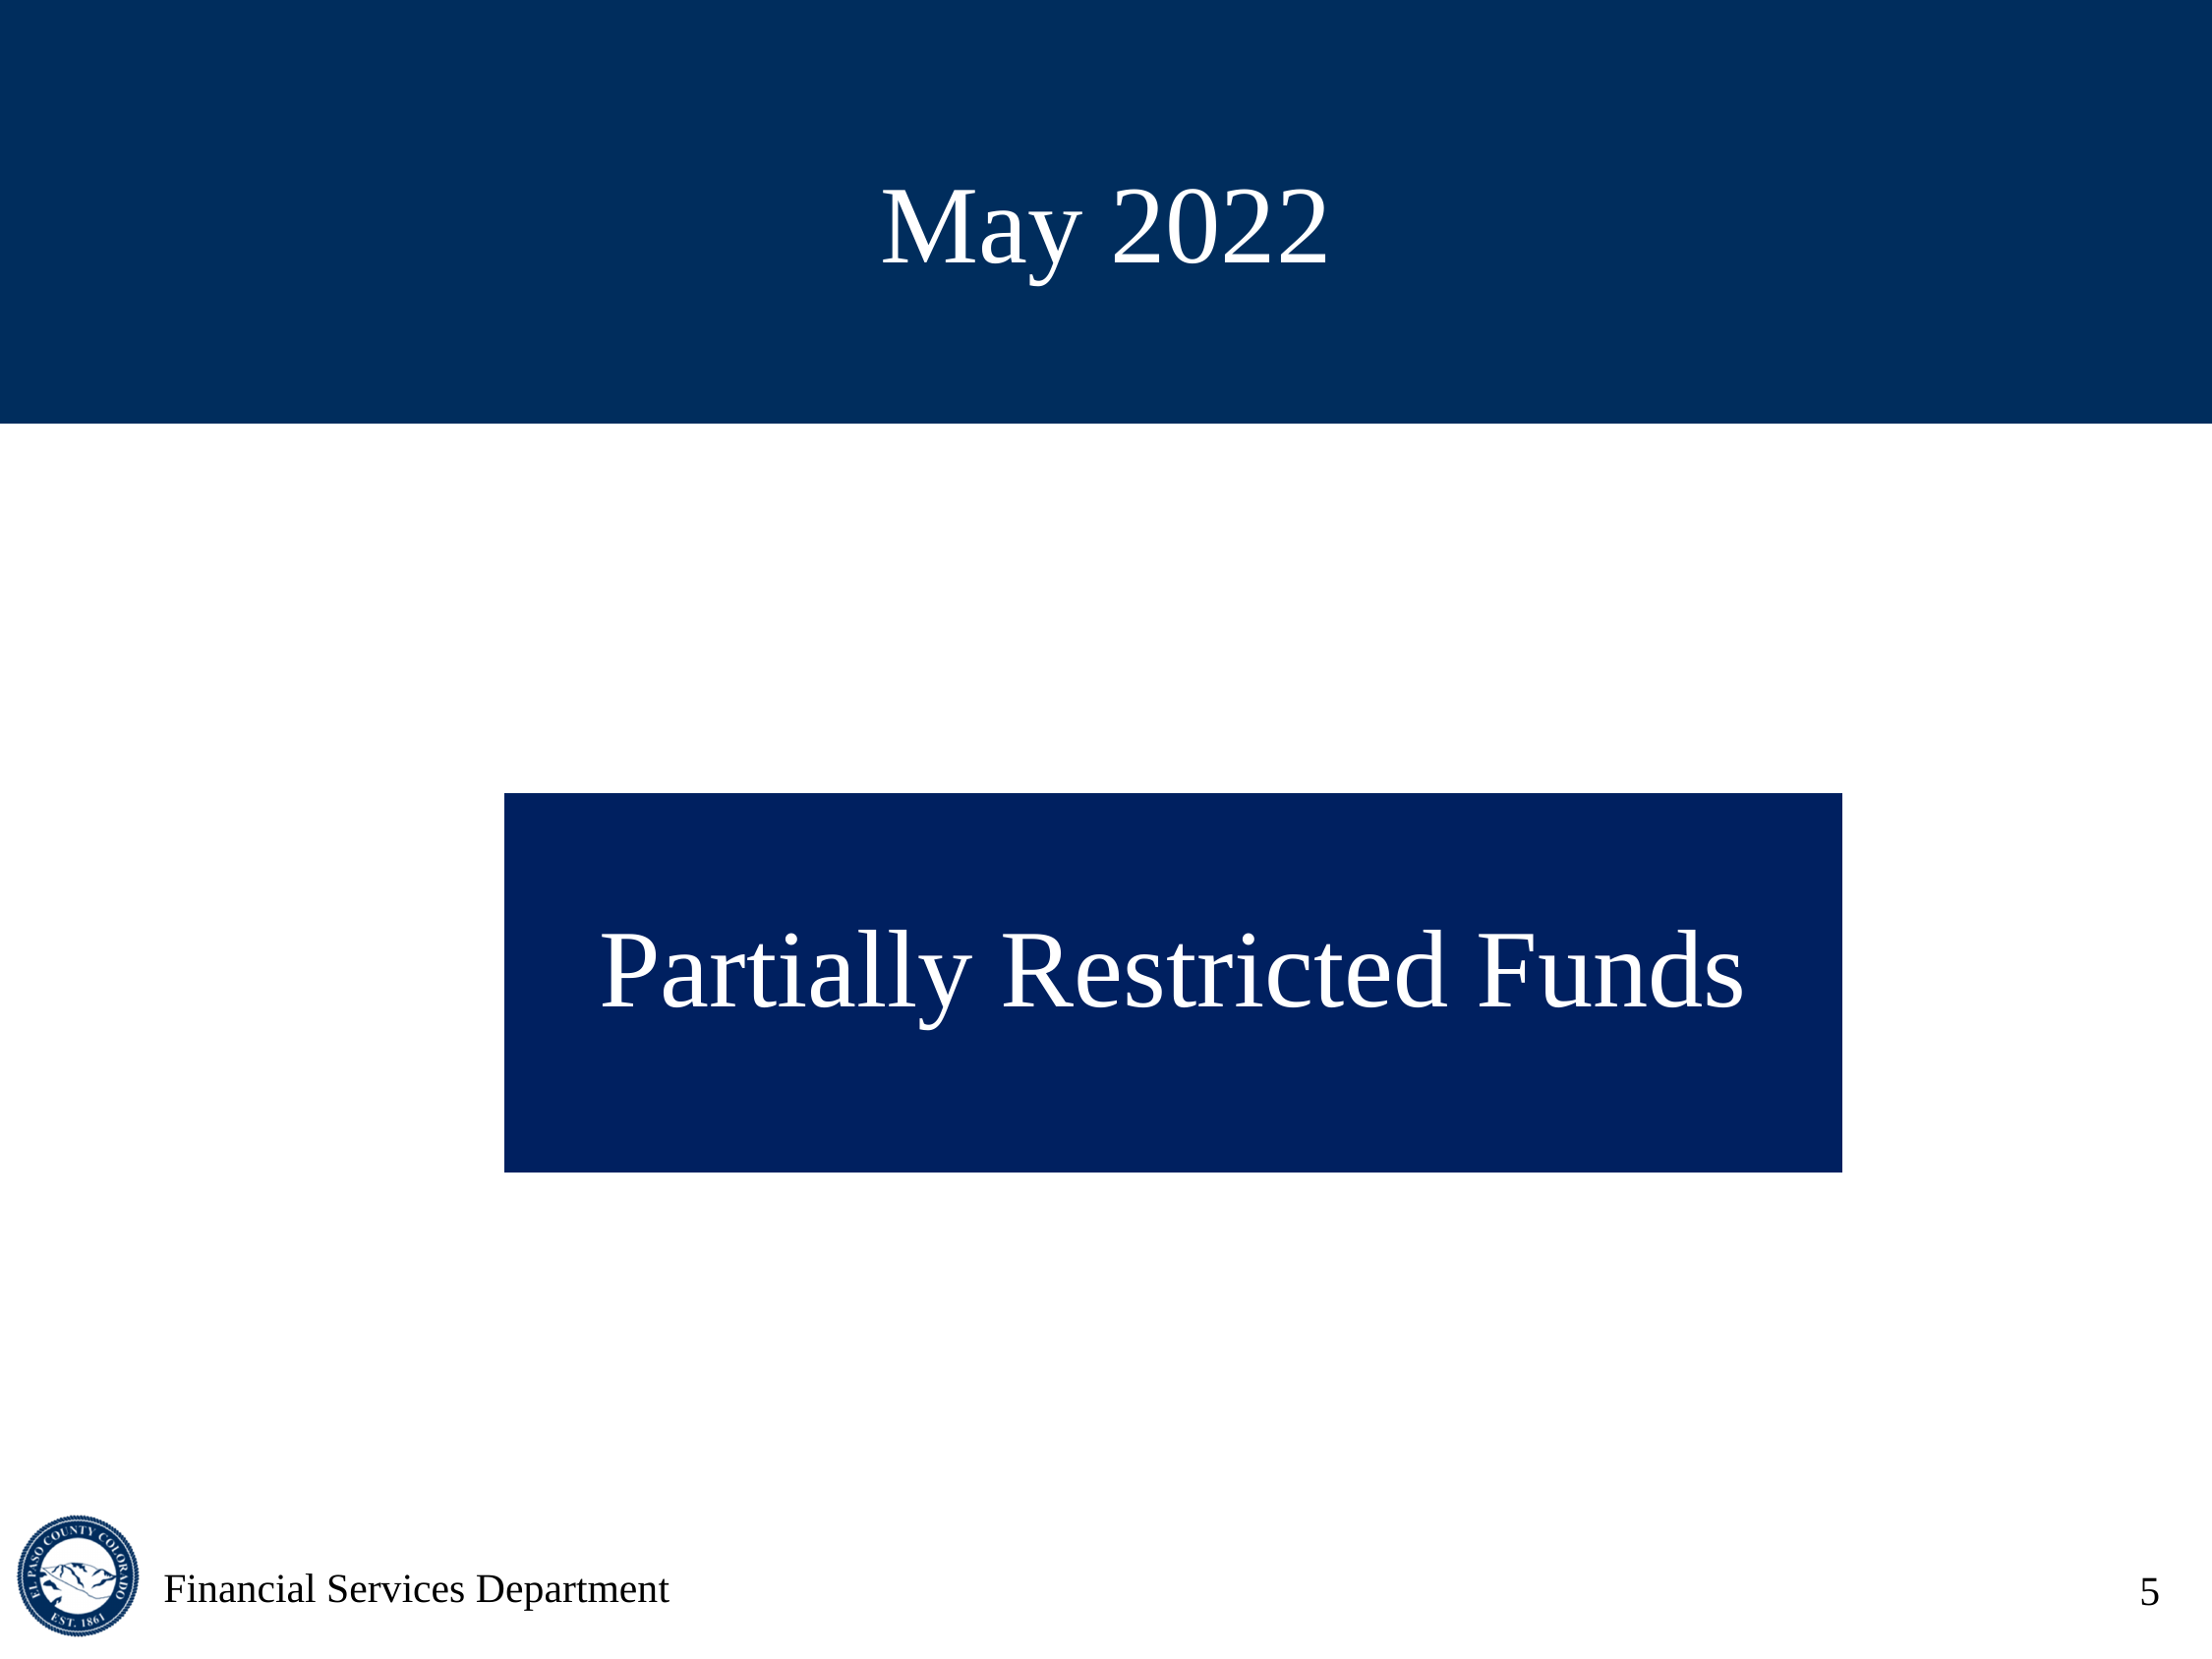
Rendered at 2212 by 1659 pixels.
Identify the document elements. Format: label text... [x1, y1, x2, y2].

slide_number 5 [1917, 1554, 2176, 1625]
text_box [15, 1515, 687, 1638]
table_header Partially Restricted Funds [504, 793, 1842, 1173]
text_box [0, 0, 2212, 425]
